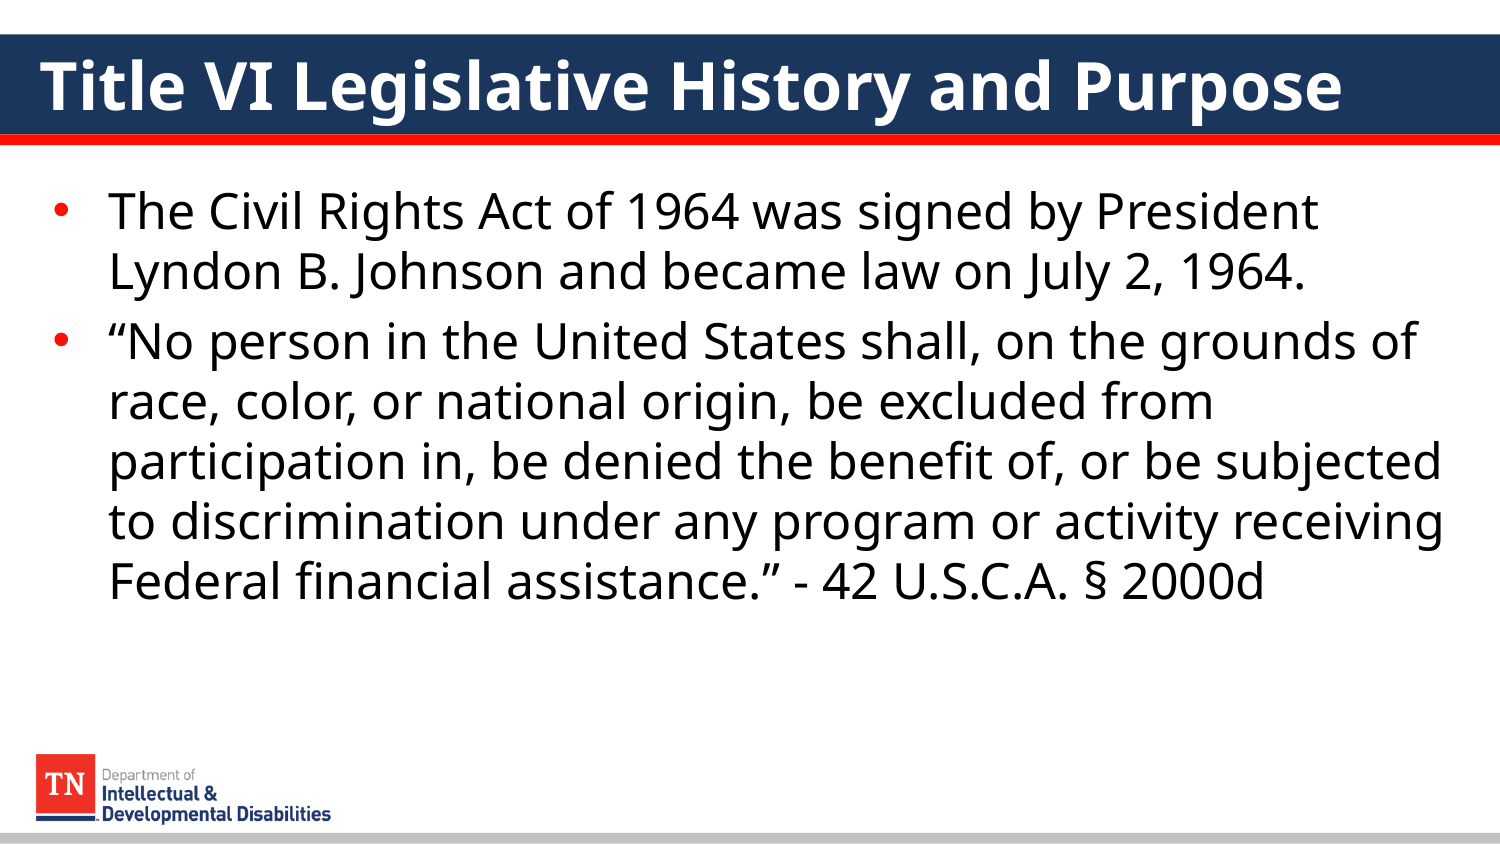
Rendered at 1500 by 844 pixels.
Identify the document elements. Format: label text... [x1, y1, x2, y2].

picture [26, 739, 340, 839]
list The Civil Rights Act of 1964 was signed by President Lyndon B. Johnson and became law on July 2, 1964. “No person in the United States shall, on the grounds of race, color, or national origin, be excluded from participation in, be denied the benefit of, or be subjected to discrimination under any program or activity receiving Federal financial assistance.” - 42 U.S.C.A. § 2000d [37, 171, 1475, 754]
title Title VI Legislative History and Purpose [24, 32, 1475, 135]
